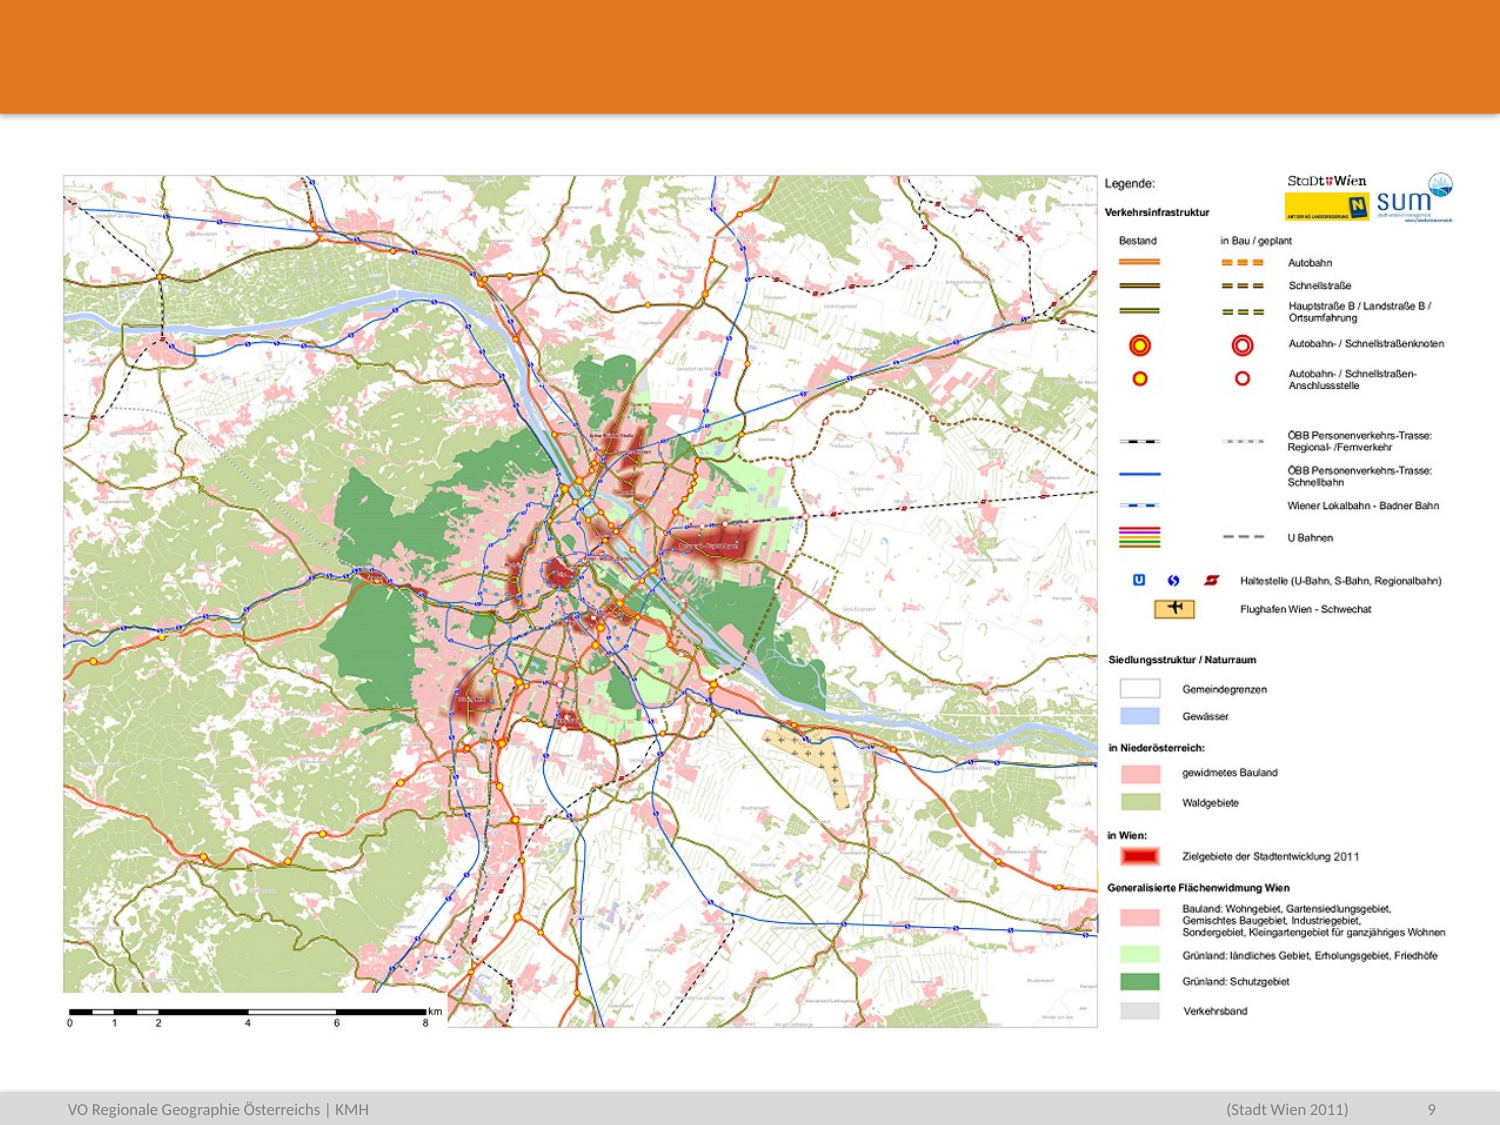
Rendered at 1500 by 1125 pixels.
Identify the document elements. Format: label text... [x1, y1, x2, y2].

list (Stadt Wien 2011) [726, 1091, 1364, 1125]
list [54, 168, 1460, 1034]
